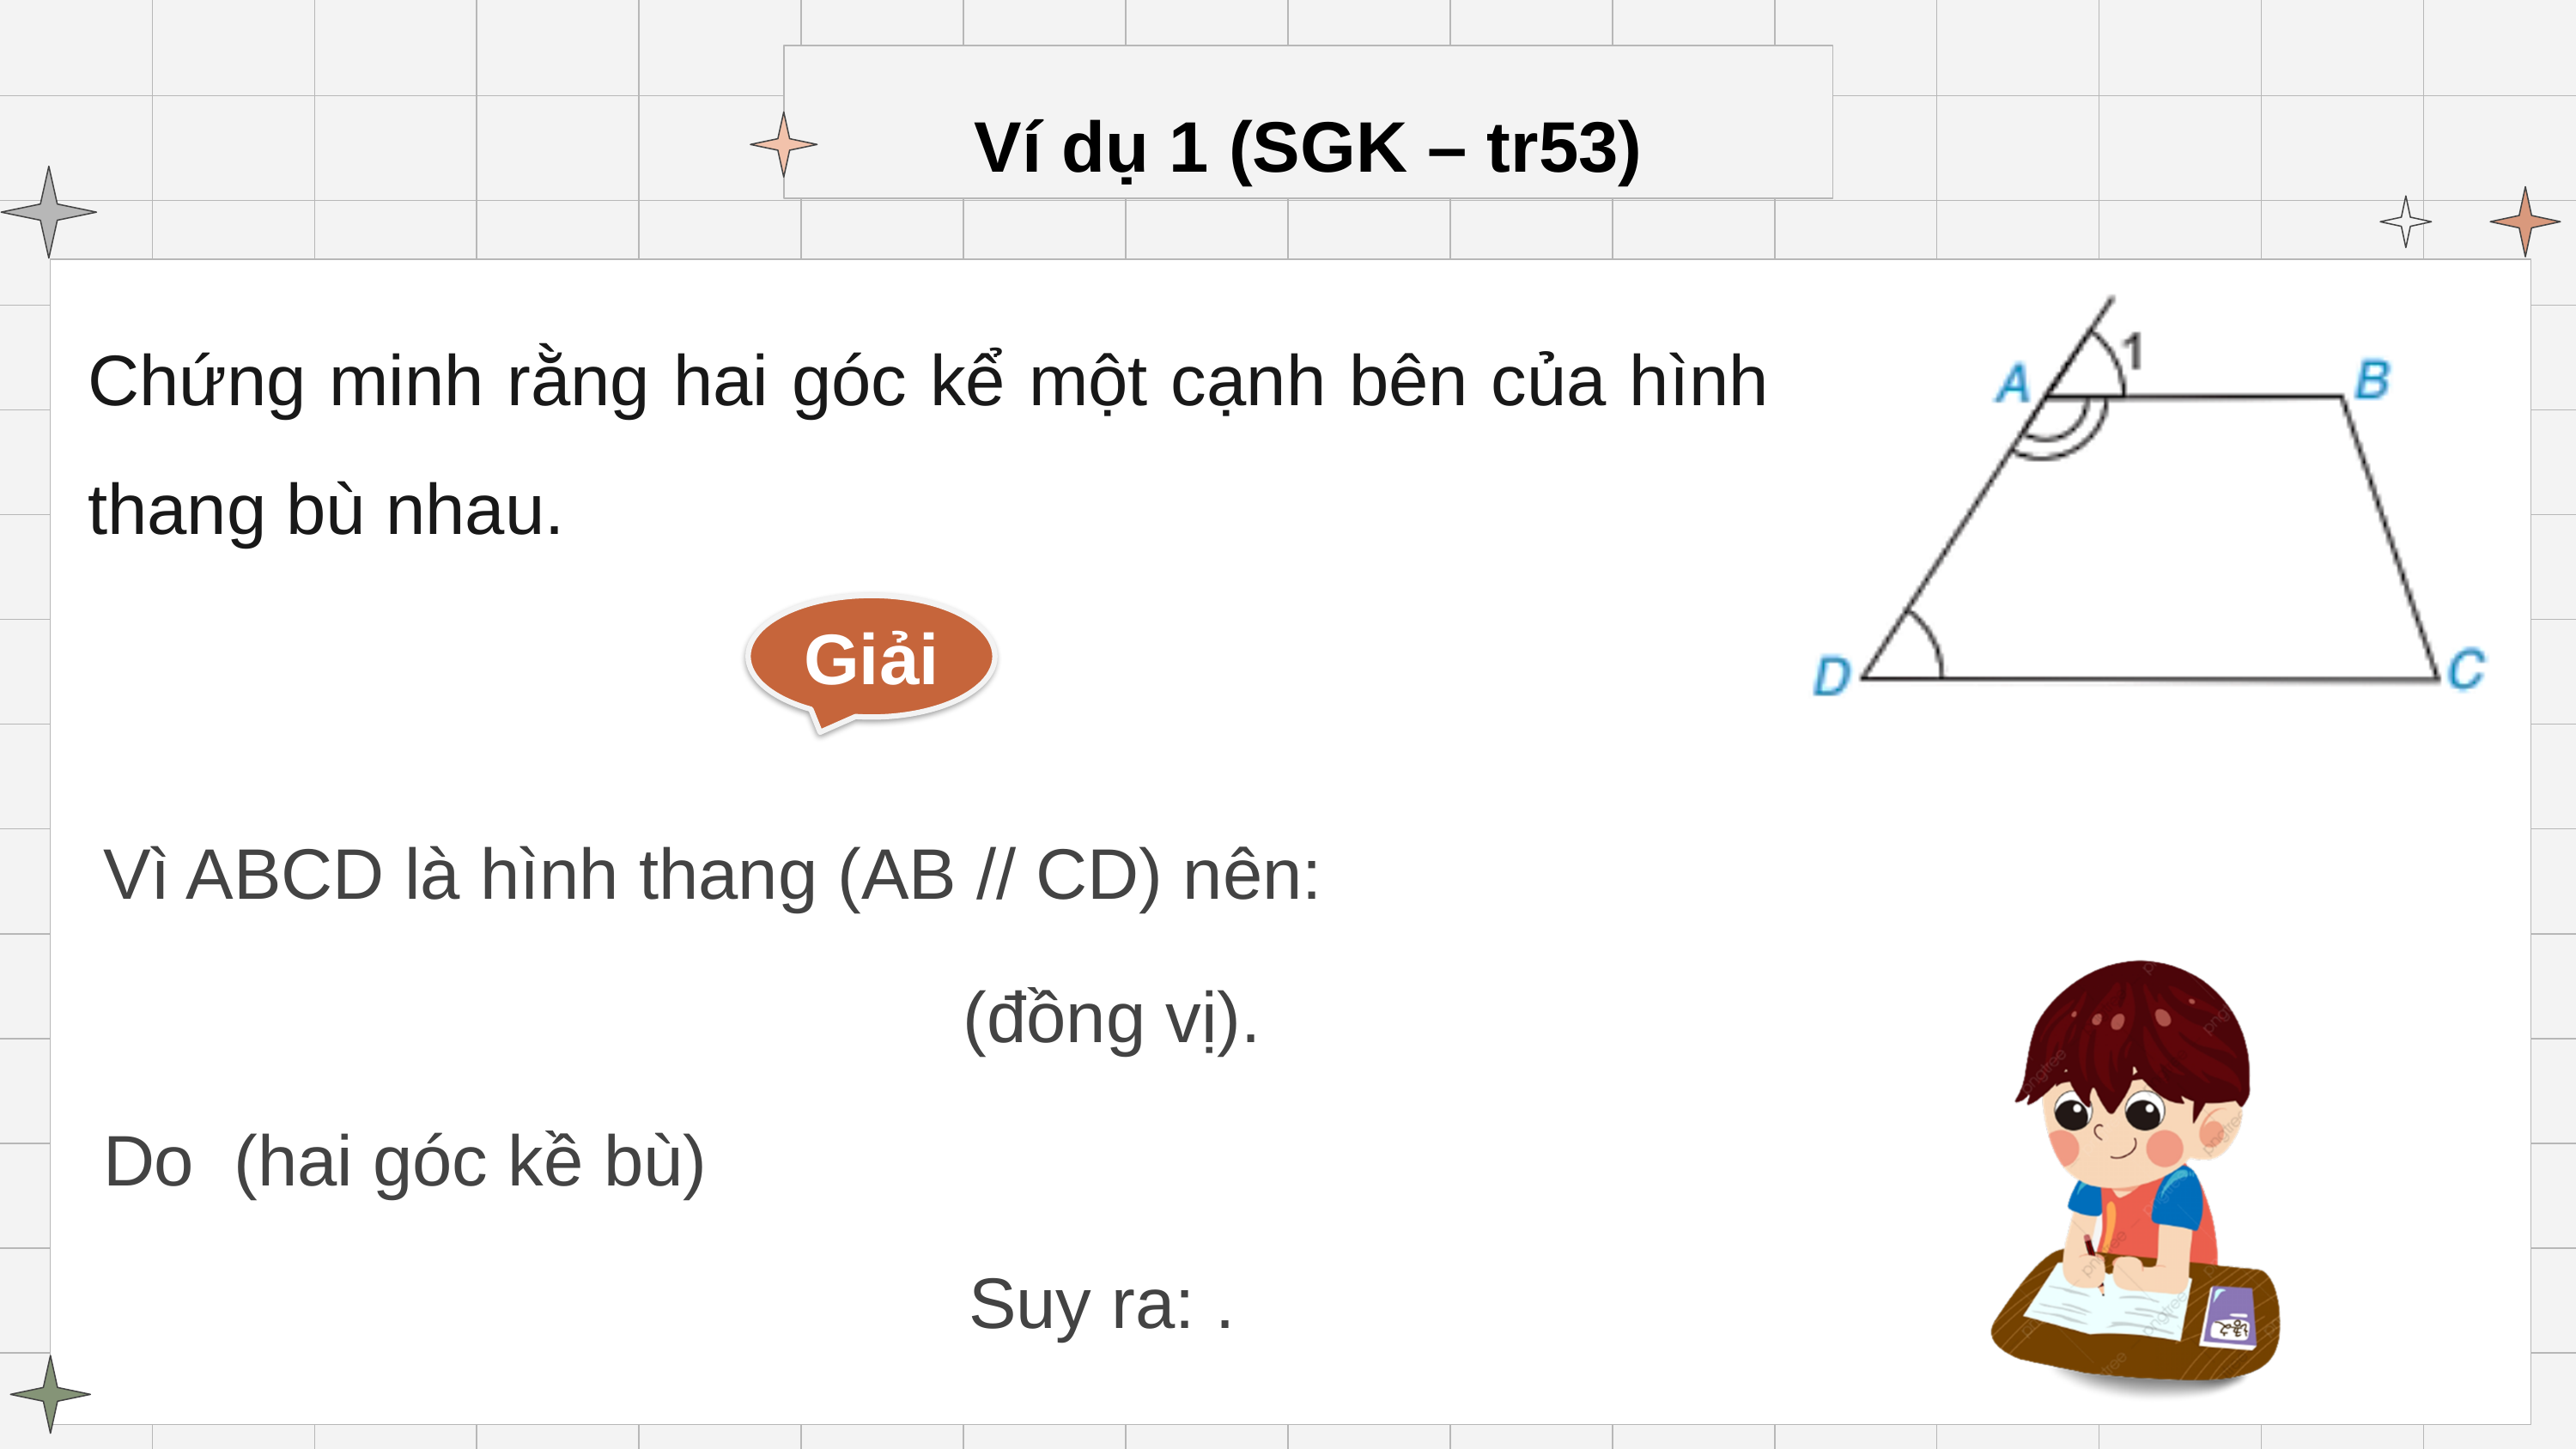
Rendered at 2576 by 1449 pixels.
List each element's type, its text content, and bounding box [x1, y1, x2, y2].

text_box Chứng minh rằng hai góc kể một cạnh bên của hình thang bù nhau. [75, 284, 1777, 555]
text_box [1, 166, 97, 258]
picture [1781, 279, 2515, 724]
title Ví dụ 1 (SGK – tr53) [783, 45, 1833, 199]
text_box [2379, 186, 2561, 258]
text_box [750, 112, 817, 178]
text_box Giải [745, 592, 998, 735]
picture [1893, 920, 2407, 1434]
text_box [10, 1355, 91, 1434]
text_box [50, 258, 2531, 1425]
